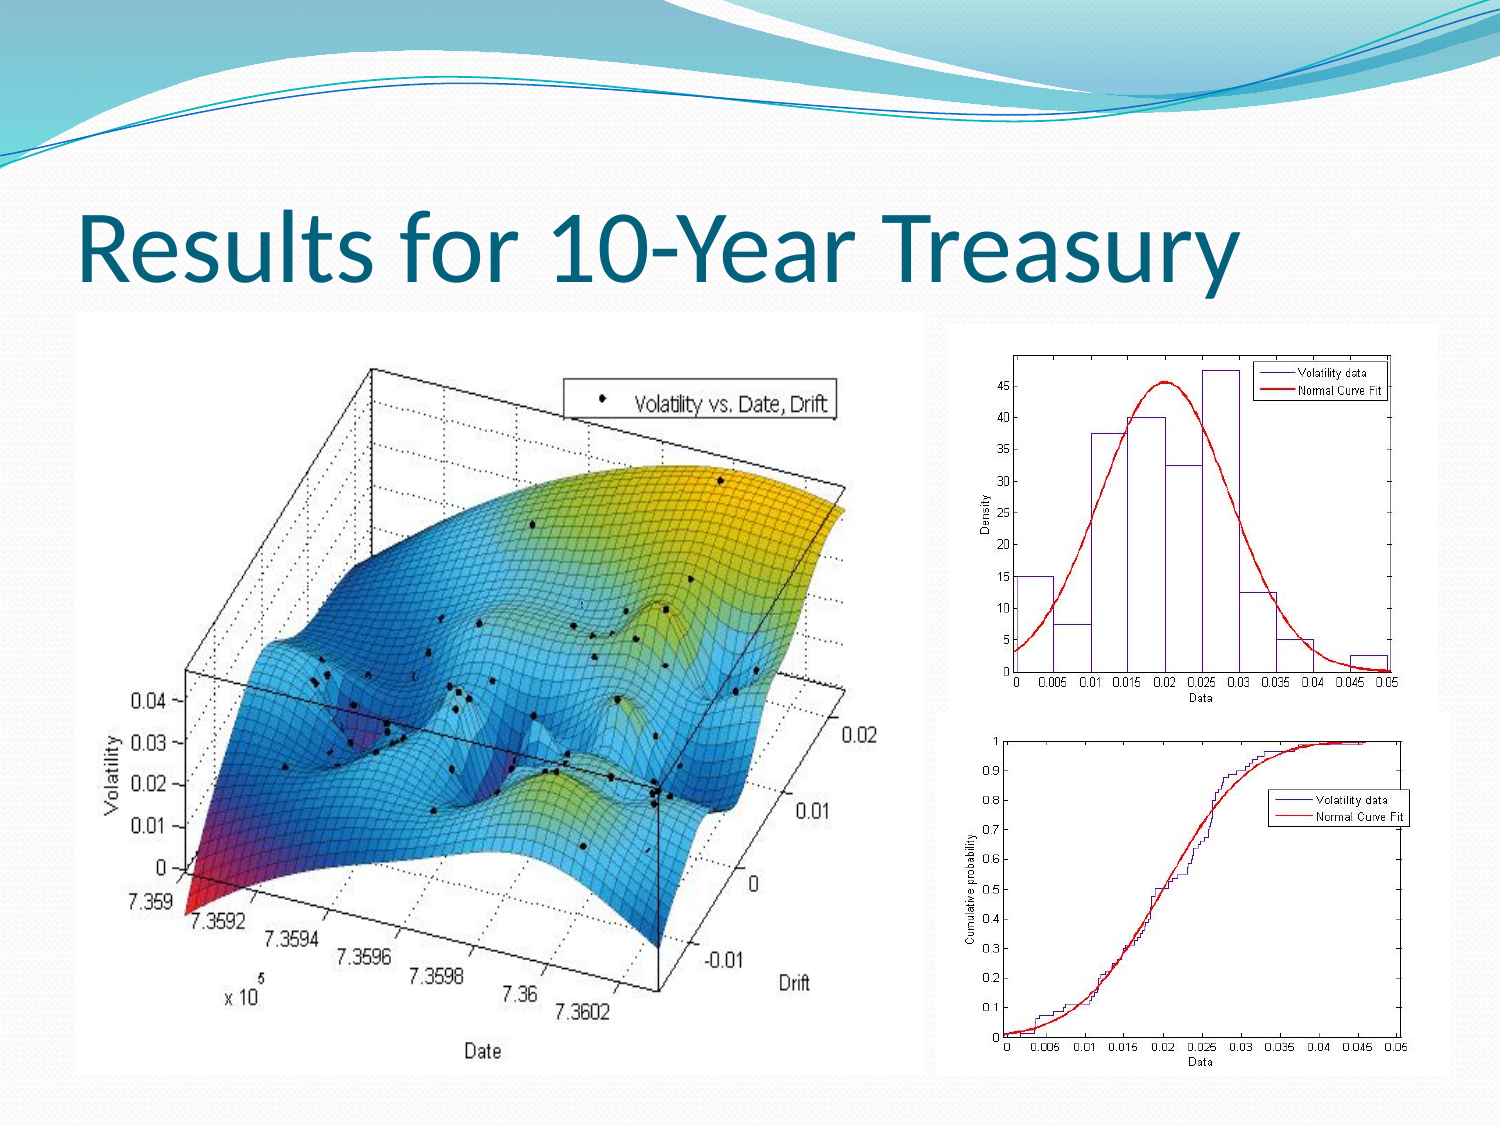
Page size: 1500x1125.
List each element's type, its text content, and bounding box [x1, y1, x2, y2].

picture [937, 324, 1451, 1076]
title Results for 10-Year Treasury [75, 115, 1425, 303]
picture [74, 312, 926, 1076]
